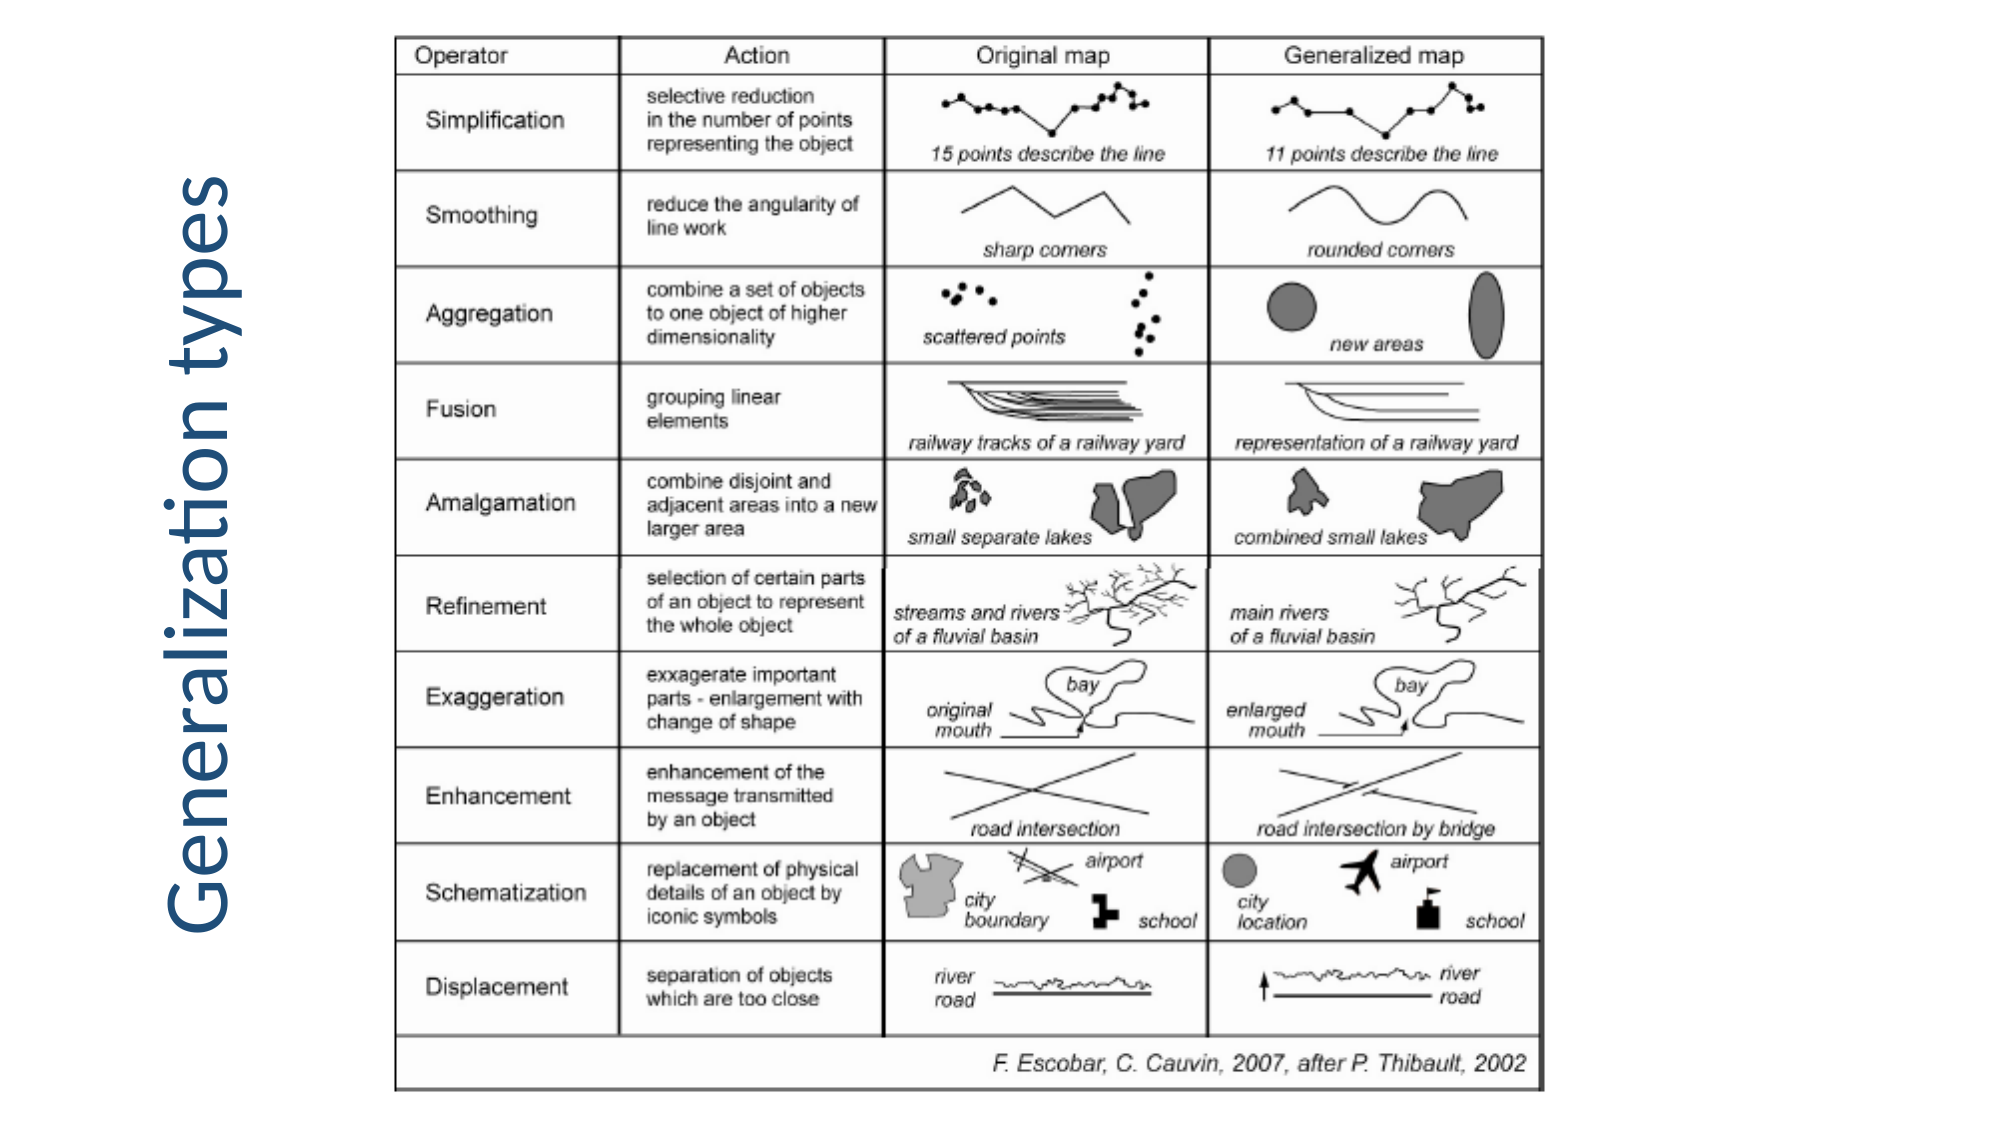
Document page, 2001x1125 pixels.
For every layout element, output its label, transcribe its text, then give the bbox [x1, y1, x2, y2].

picture [389, 30, 1553, 1098]
title Generalization types [104, 132, 292, 952]
